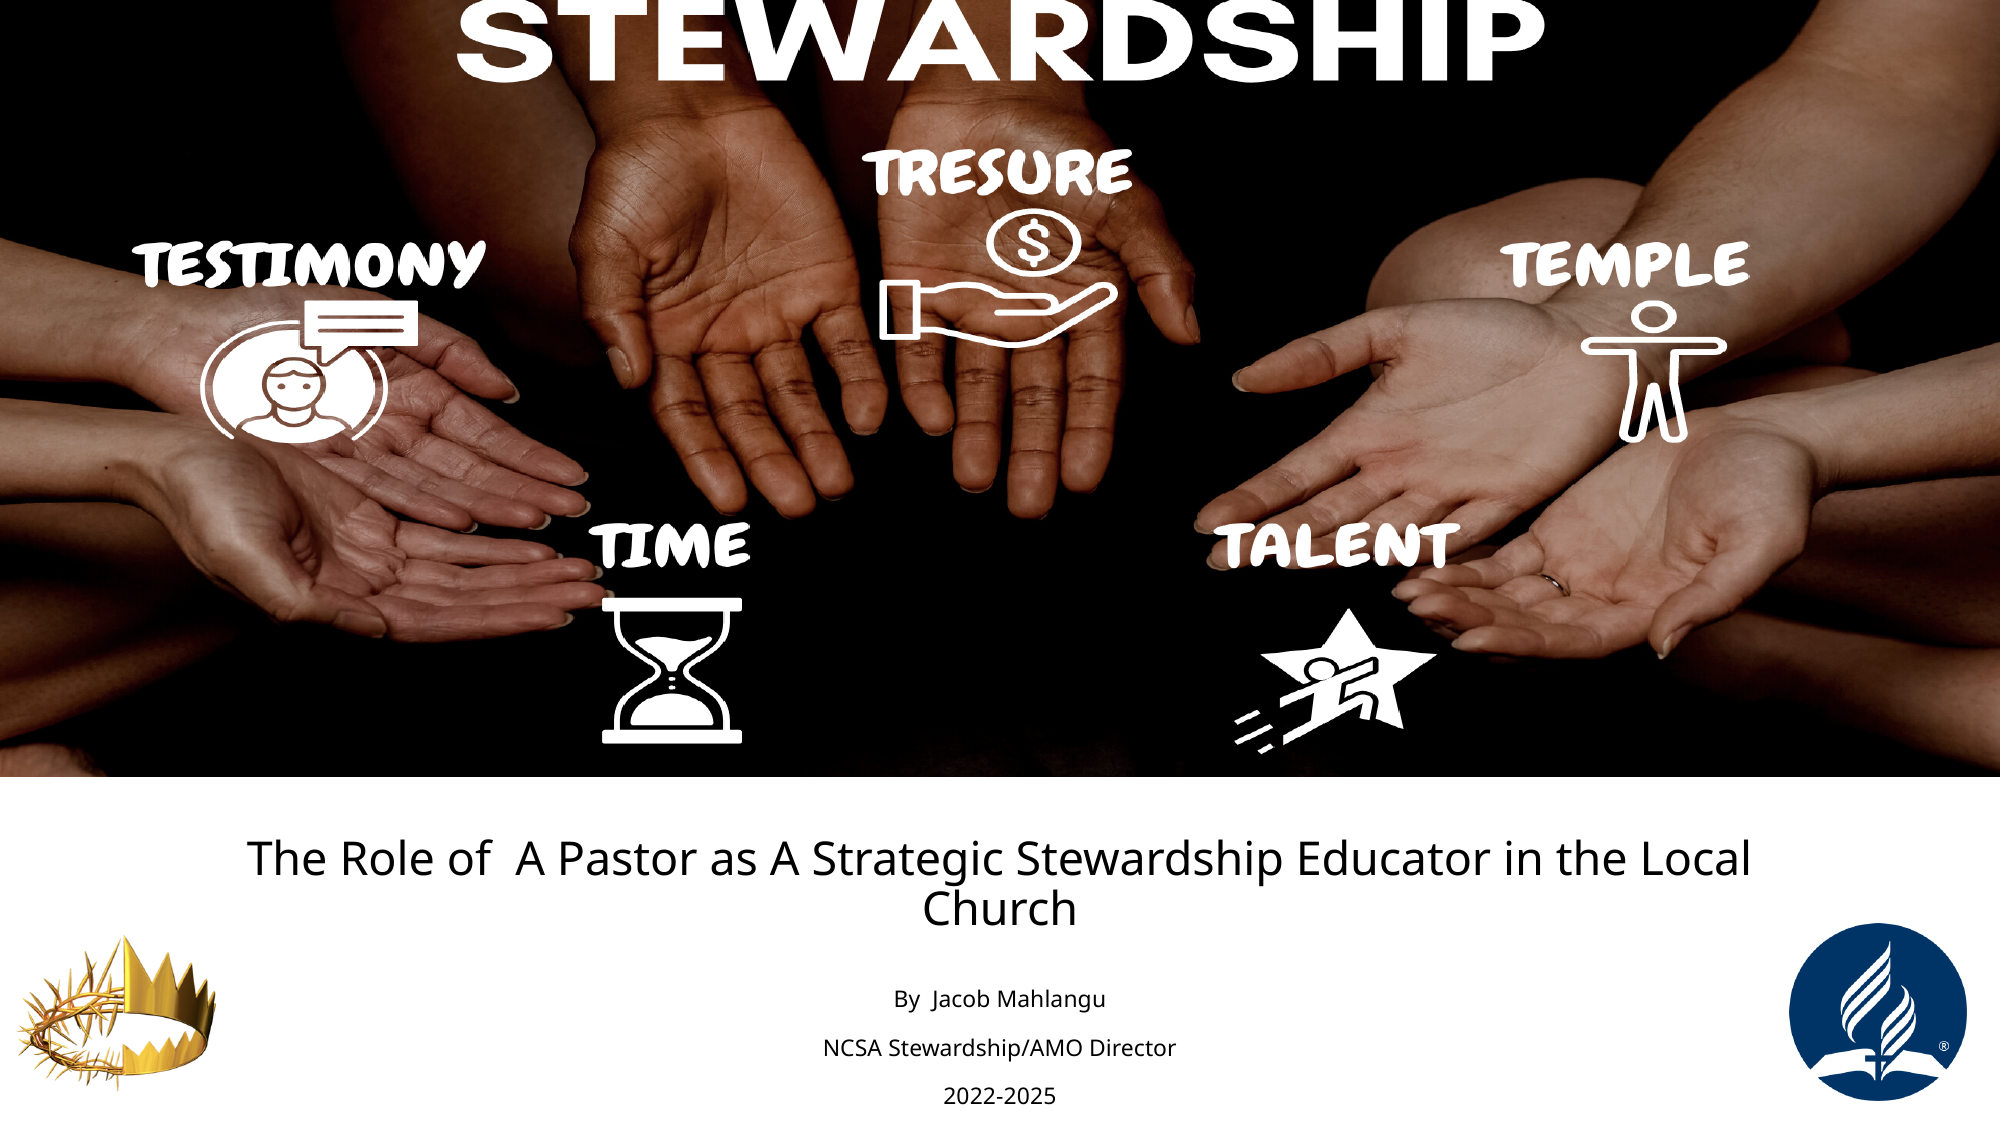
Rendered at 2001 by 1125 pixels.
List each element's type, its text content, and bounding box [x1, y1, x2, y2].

title The Role of A Pastor as A Strategic Stewardship Educator in the Local Church [187, 826, 1813, 944]
picture [0, 884, 237, 1125]
subtitle By Jacob Mahlangu NCSA Stewardship/AMO Director 2022-2025 [444, 977, 1556, 1047]
picture [1789, 923, 1967, 1101]
picture [0, 0, 2000, 777]
